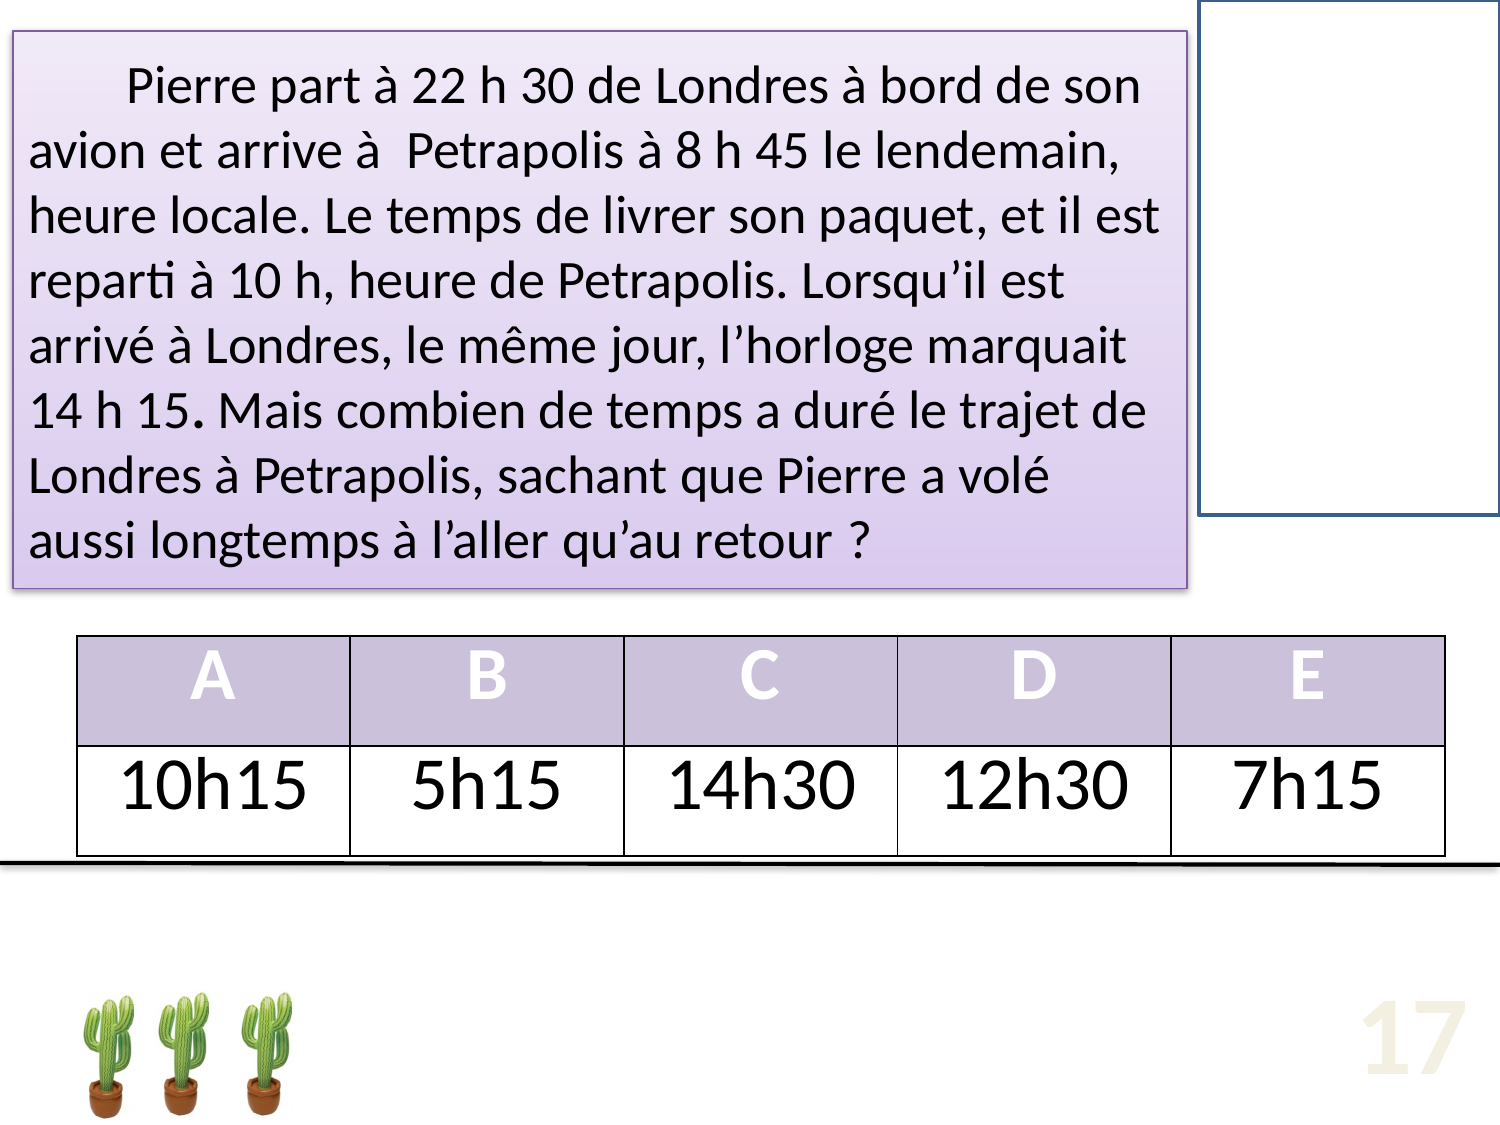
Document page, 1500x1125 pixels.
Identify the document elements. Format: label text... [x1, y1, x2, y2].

table_header C [625, 637, 897, 745]
table_header E [1172, 637, 1444, 745]
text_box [69, 989, 220, 1122]
table_header D [898, 637, 1170, 745]
table_cell 14h30 [625, 747, 897, 855]
table_cell 12h30 [898, 747, 1170, 855]
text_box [0, 862, 1500, 866]
title Pierre part à 22 h 30 de Londres à bord de son avion et arrive à Petrapolis à 8 h 45 le lendemain, heure locale. Le temps de livrer son paquet, et il est reparti à 10 h, heure de Petrapolis. Lorsqu’il est arrivé à Londres, le même jour, l’horloge marquait 14 h 15. Mais combien de temps a duré le trajet de Londres à Petrapolis, sachant que Pierre a volé aussi longtemps à l’aller qu’au retour ? [12, 30, 1188, 589]
table_header B [351, 637, 623, 745]
text_box [1197, 0, 1500, 517]
table_header A [78, 637, 349, 745]
table_cell 10h15 [78, 747, 349, 855]
picture [227, 989, 303, 1119]
text_box 17 [1339, 954, 1485, 1105]
table_cell 7h15 [1172, 747, 1444, 855]
table_cell 5h15 [351, 747, 623, 855]
